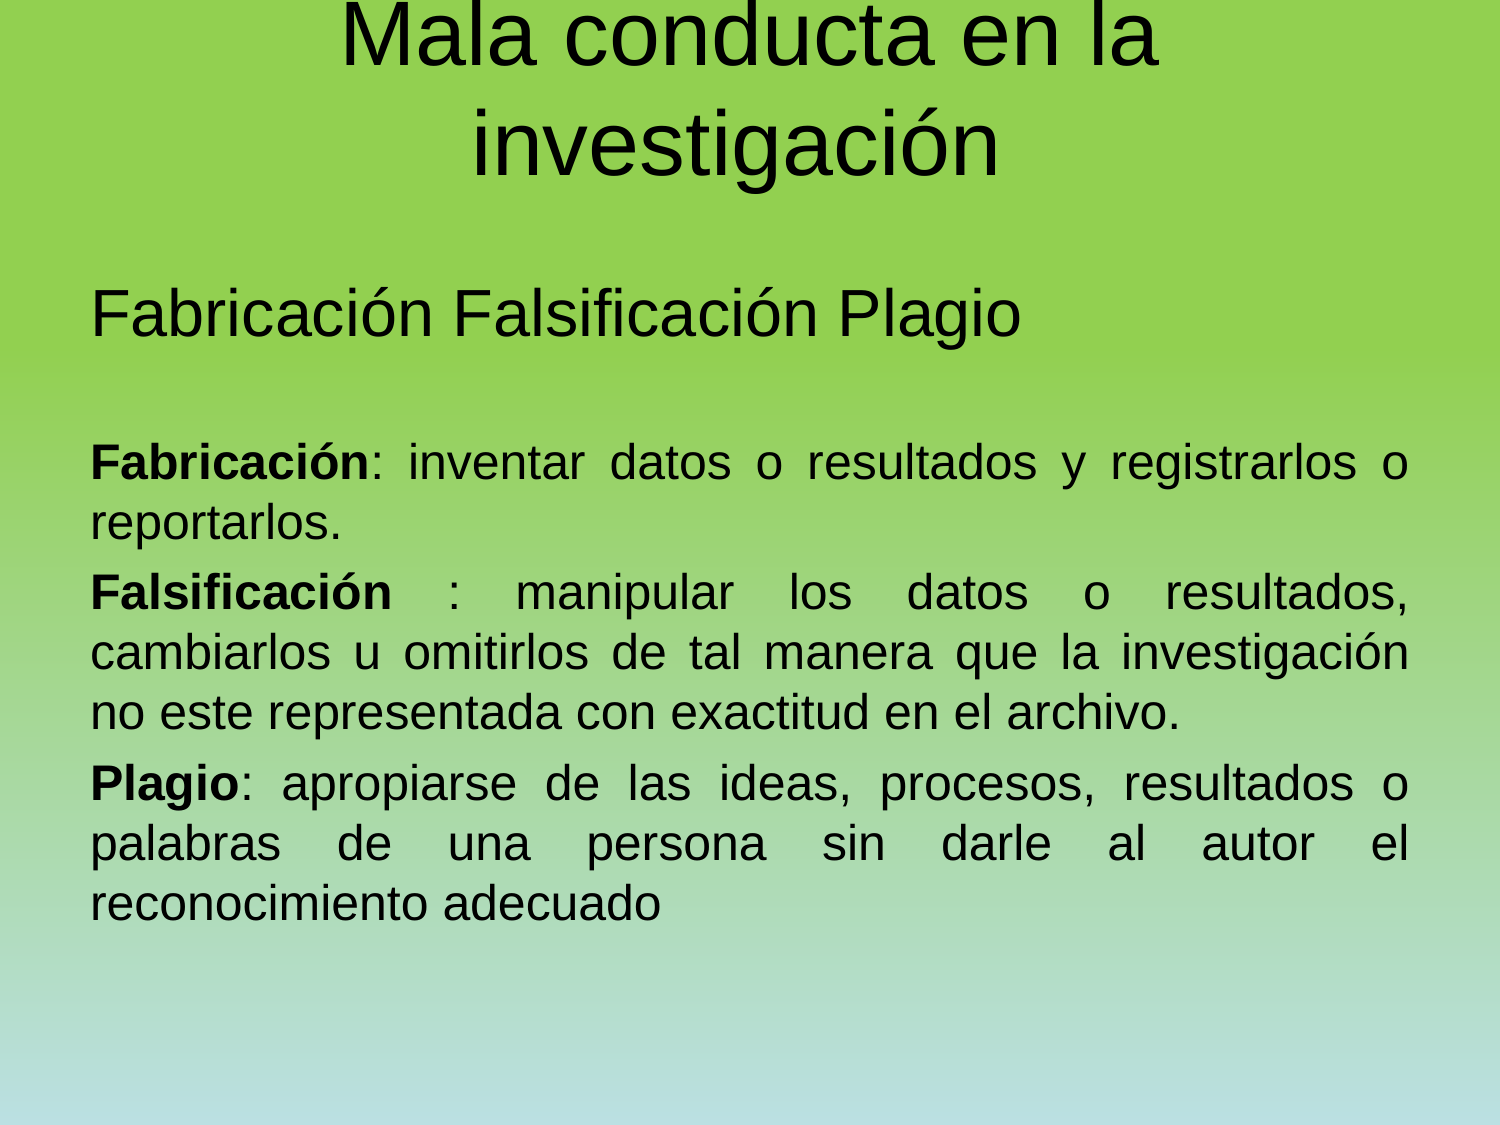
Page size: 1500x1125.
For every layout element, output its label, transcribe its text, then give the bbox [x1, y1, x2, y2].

list Fabricación Falsificación Plagio Fabricación: inventar datos o resultados y registrarlos o reportarlos. Falsificación : manipular los datos o resultados, cambiarlos u omitirlos de tal manera que la investigación no este representada con exactitud en el archivo. Plagio: apropiarse de las ideas, procesos, resultados o palabras de una persona sin darle al autor el reconocimiento adecuado [75, 262, 1425, 1005]
title Mala conducta en la investigación [75, 45, 1425, 233]
